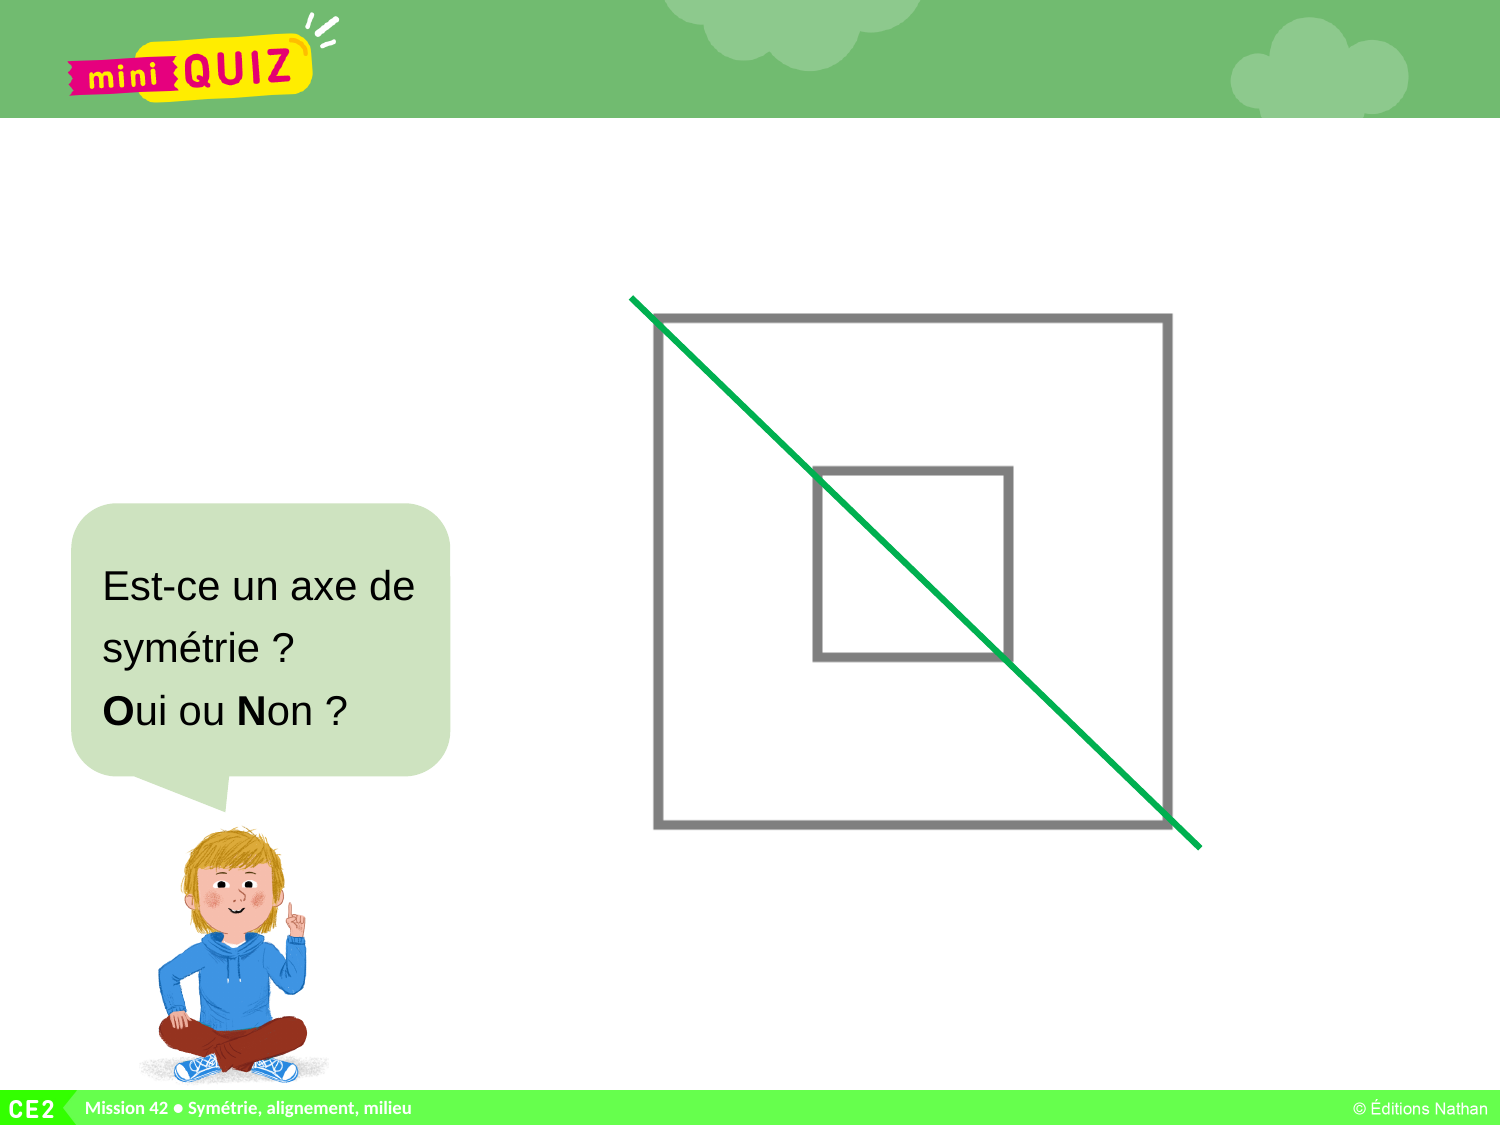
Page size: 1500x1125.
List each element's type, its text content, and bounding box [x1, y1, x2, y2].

text_box Est-ce un axe de symétrie ? Oui ou Non ? [70, 502, 452, 814]
picture [0, 1090, 1500, 1125]
picture [139, 825, 329, 1089]
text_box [630, 297, 1201, 849]
picture [0, 0, 1500, 118]
